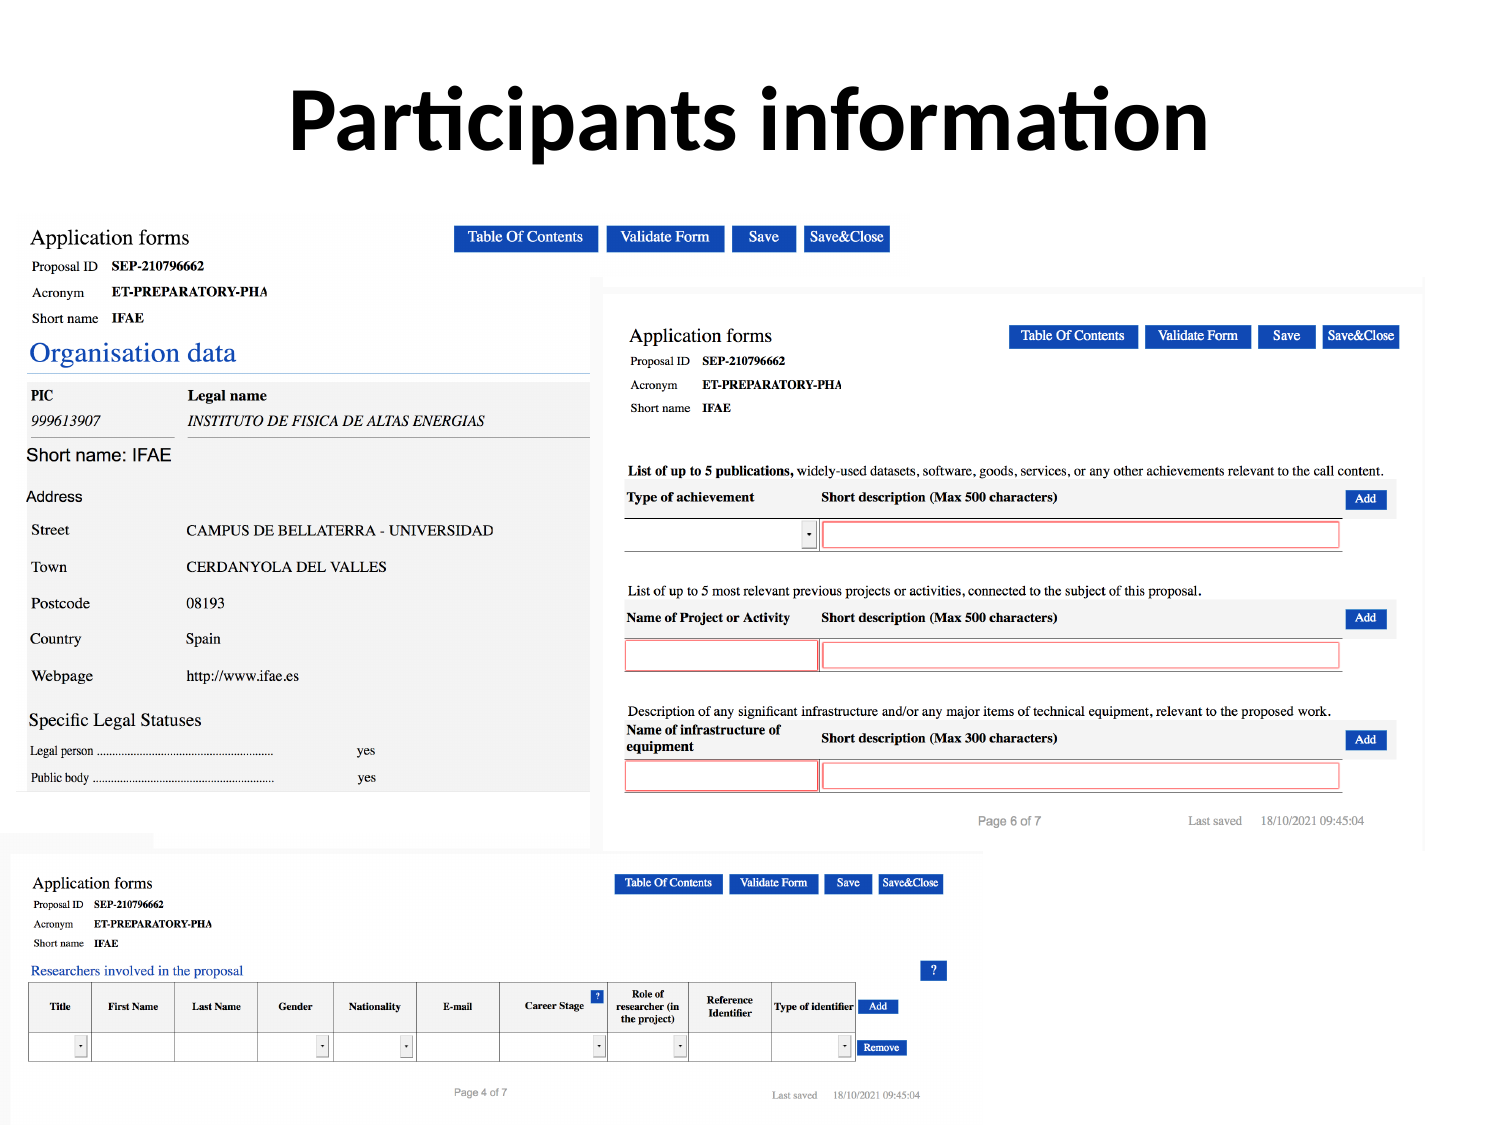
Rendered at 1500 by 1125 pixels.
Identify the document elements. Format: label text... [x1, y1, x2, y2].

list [0, 212, 990, 793]
picture [0, 277, 1426, 1125]
title Participants information [75, 45, 1425, 182]
